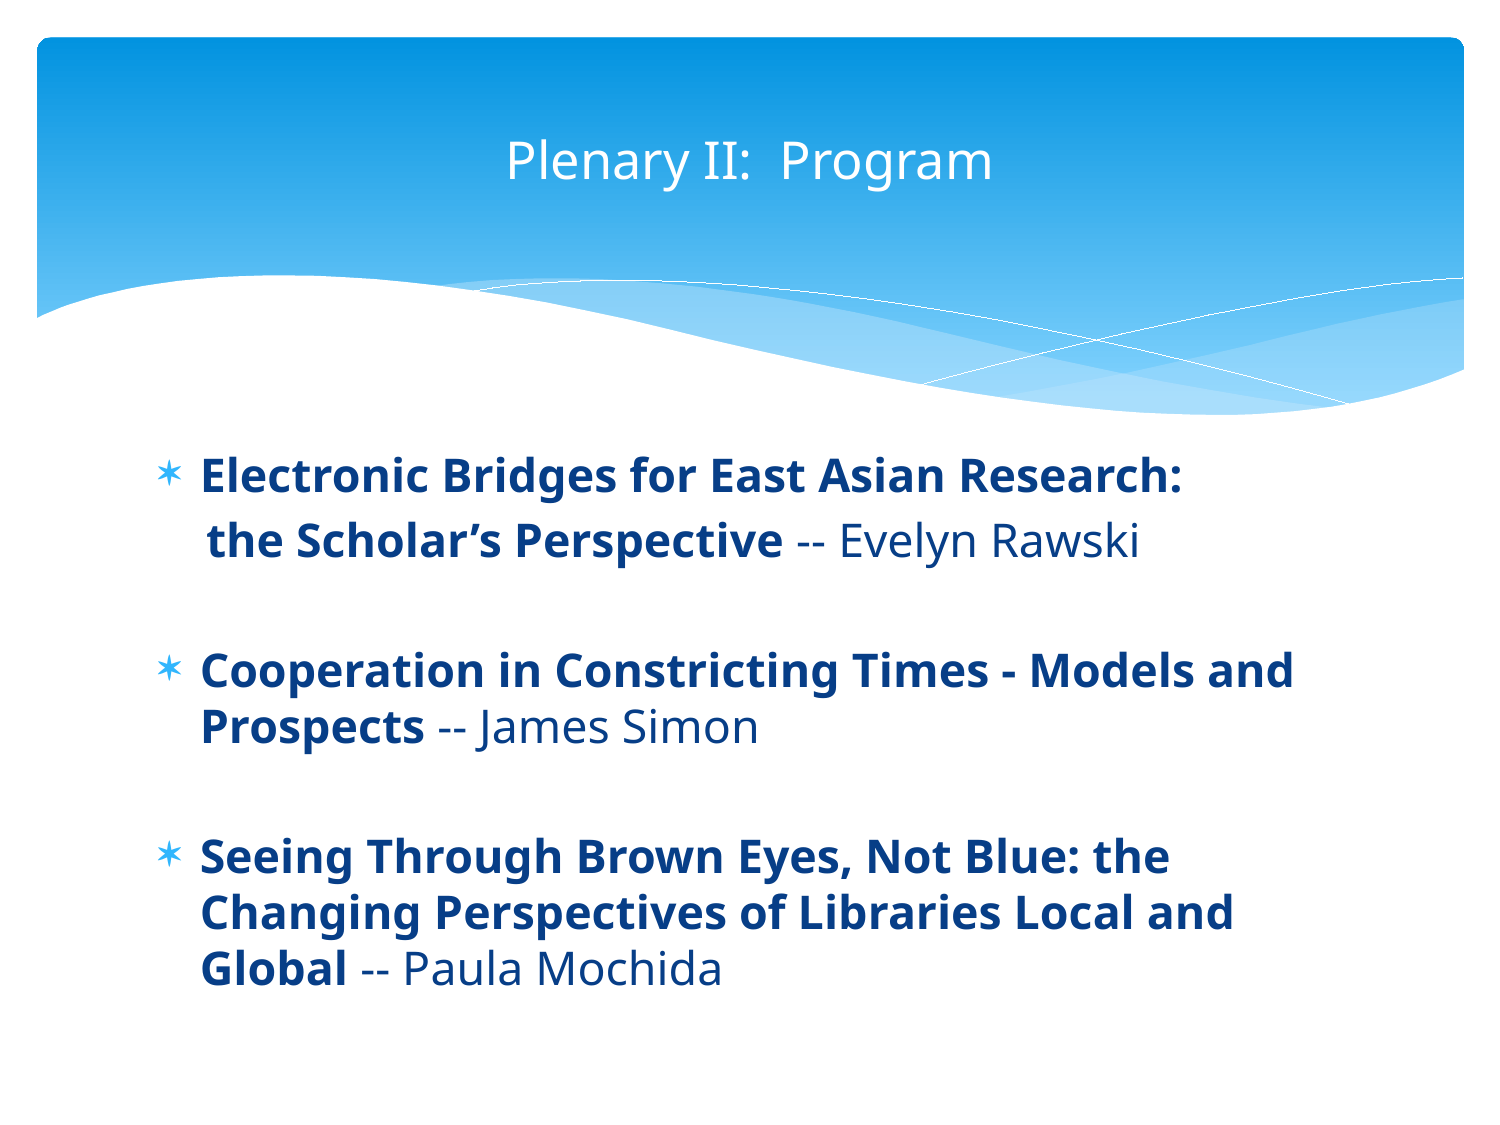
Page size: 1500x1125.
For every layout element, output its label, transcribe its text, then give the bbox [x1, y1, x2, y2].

list Electronic Bridges for East Asian Research: the Scholar’s Perspective -- Evelyn Rawski Cooperation in Constricting Times - Models and Prospects -- James Simon Seeing Through Brown Eyes, Not Blue: the Changing Perspectives of Libraries Local and Global -- Paula Mochida [143, 438, 1359, 1005]
title Plenary II: Program [75, 55, 1425, 261]
